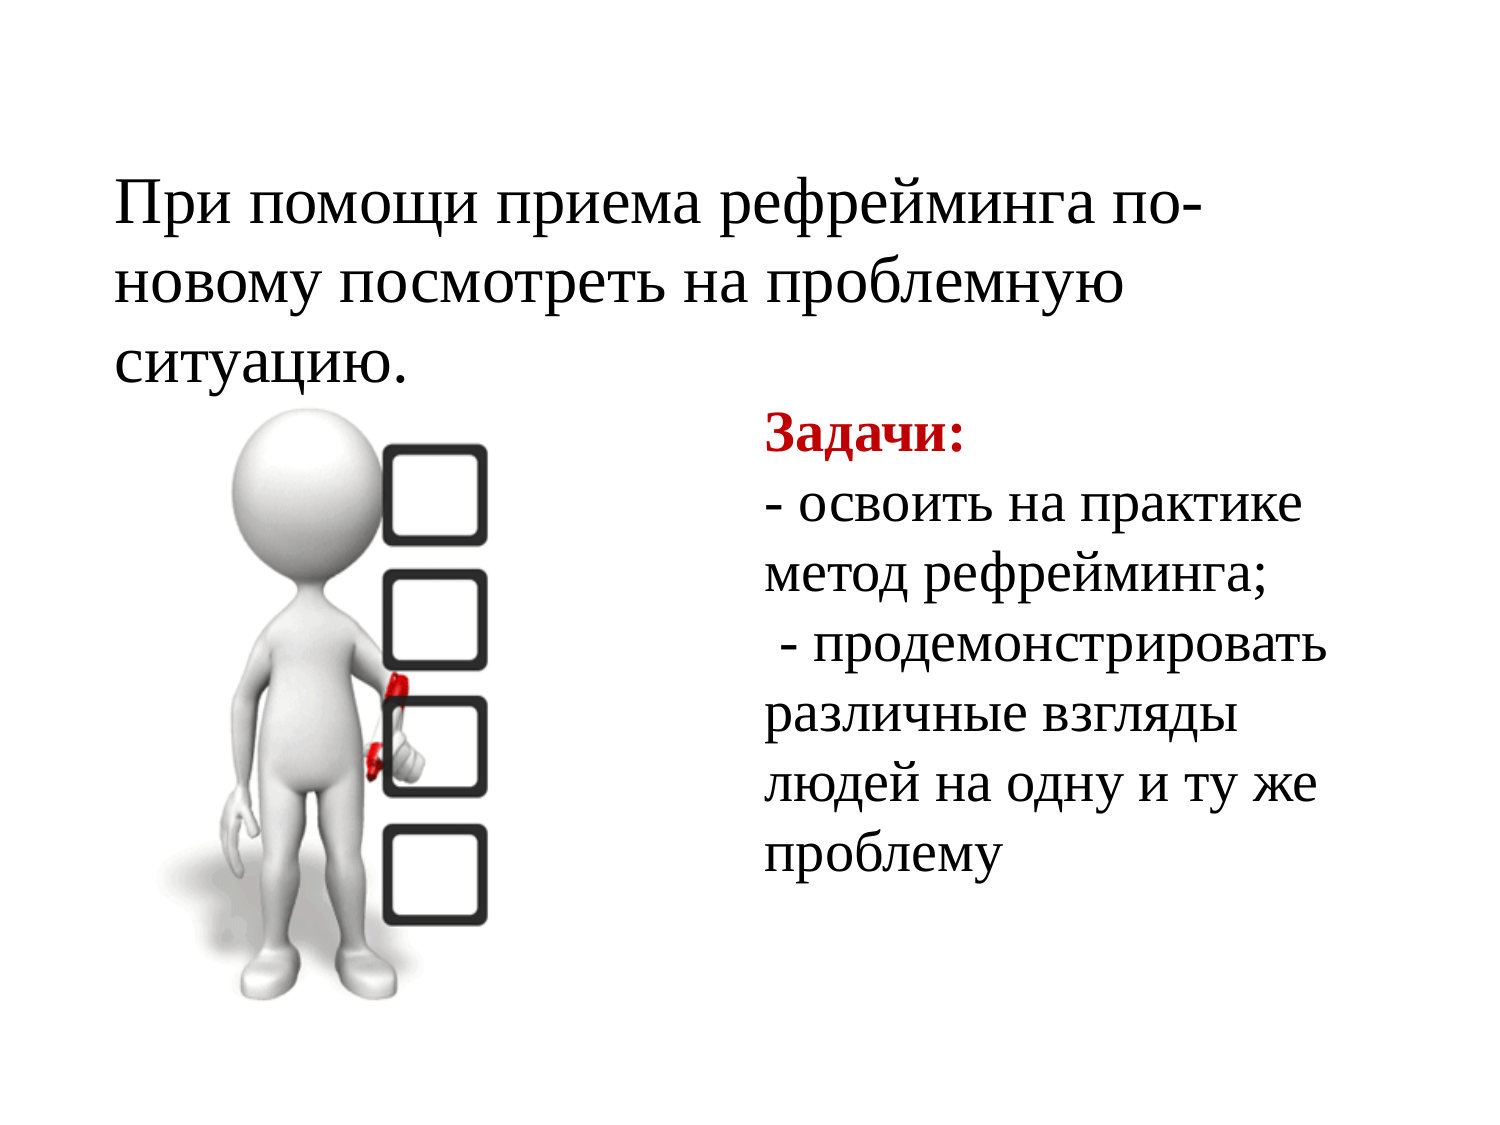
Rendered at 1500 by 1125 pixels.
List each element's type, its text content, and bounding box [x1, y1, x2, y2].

text_box При помощи приема рефрейминга по-новому посмотреть на проблемную ситуацию. [100, 148, 1400, 404]
picture [41, 396, 672, 1087]
text_box Задачи: - освоить на практике метод рефрейминга; - продемонстрировать различные взгляды людей на одну и ту же проблему [750, 385, 1376, 890]
